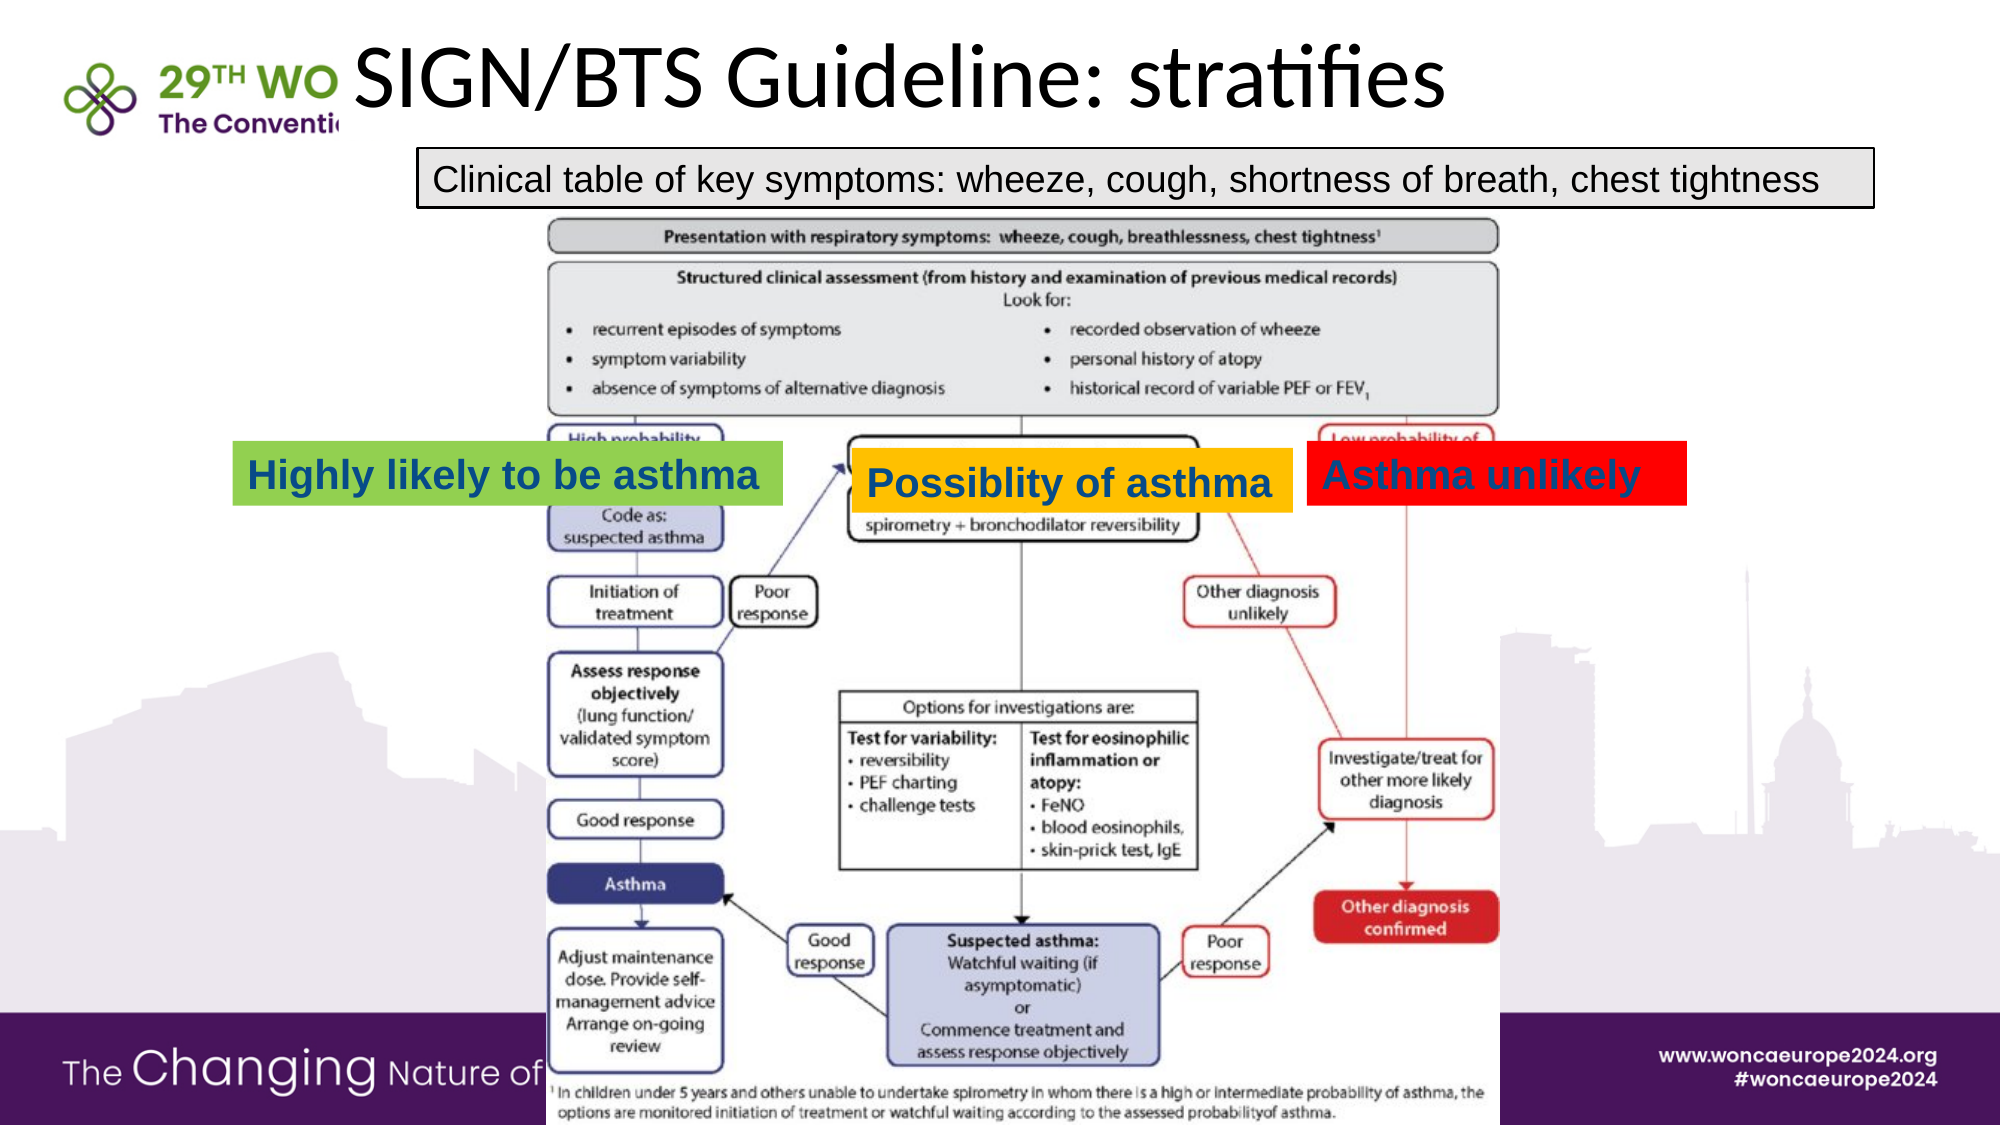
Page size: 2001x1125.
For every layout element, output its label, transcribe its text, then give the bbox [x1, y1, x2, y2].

text_box Clinical table of key symptoms: wheeze, cough, shortness of breath, chest tightness [417, 148, 1875, 208]
text_box Asthma unlikely [1500, 440, 1687, 506]
picture [0, 0, 2000, 1125]
text_box Highly likely to be asthma [232, 440, 546, 506]
title SIGN/BTS Guideline: stratifies [338, 15, 1910, 141]
